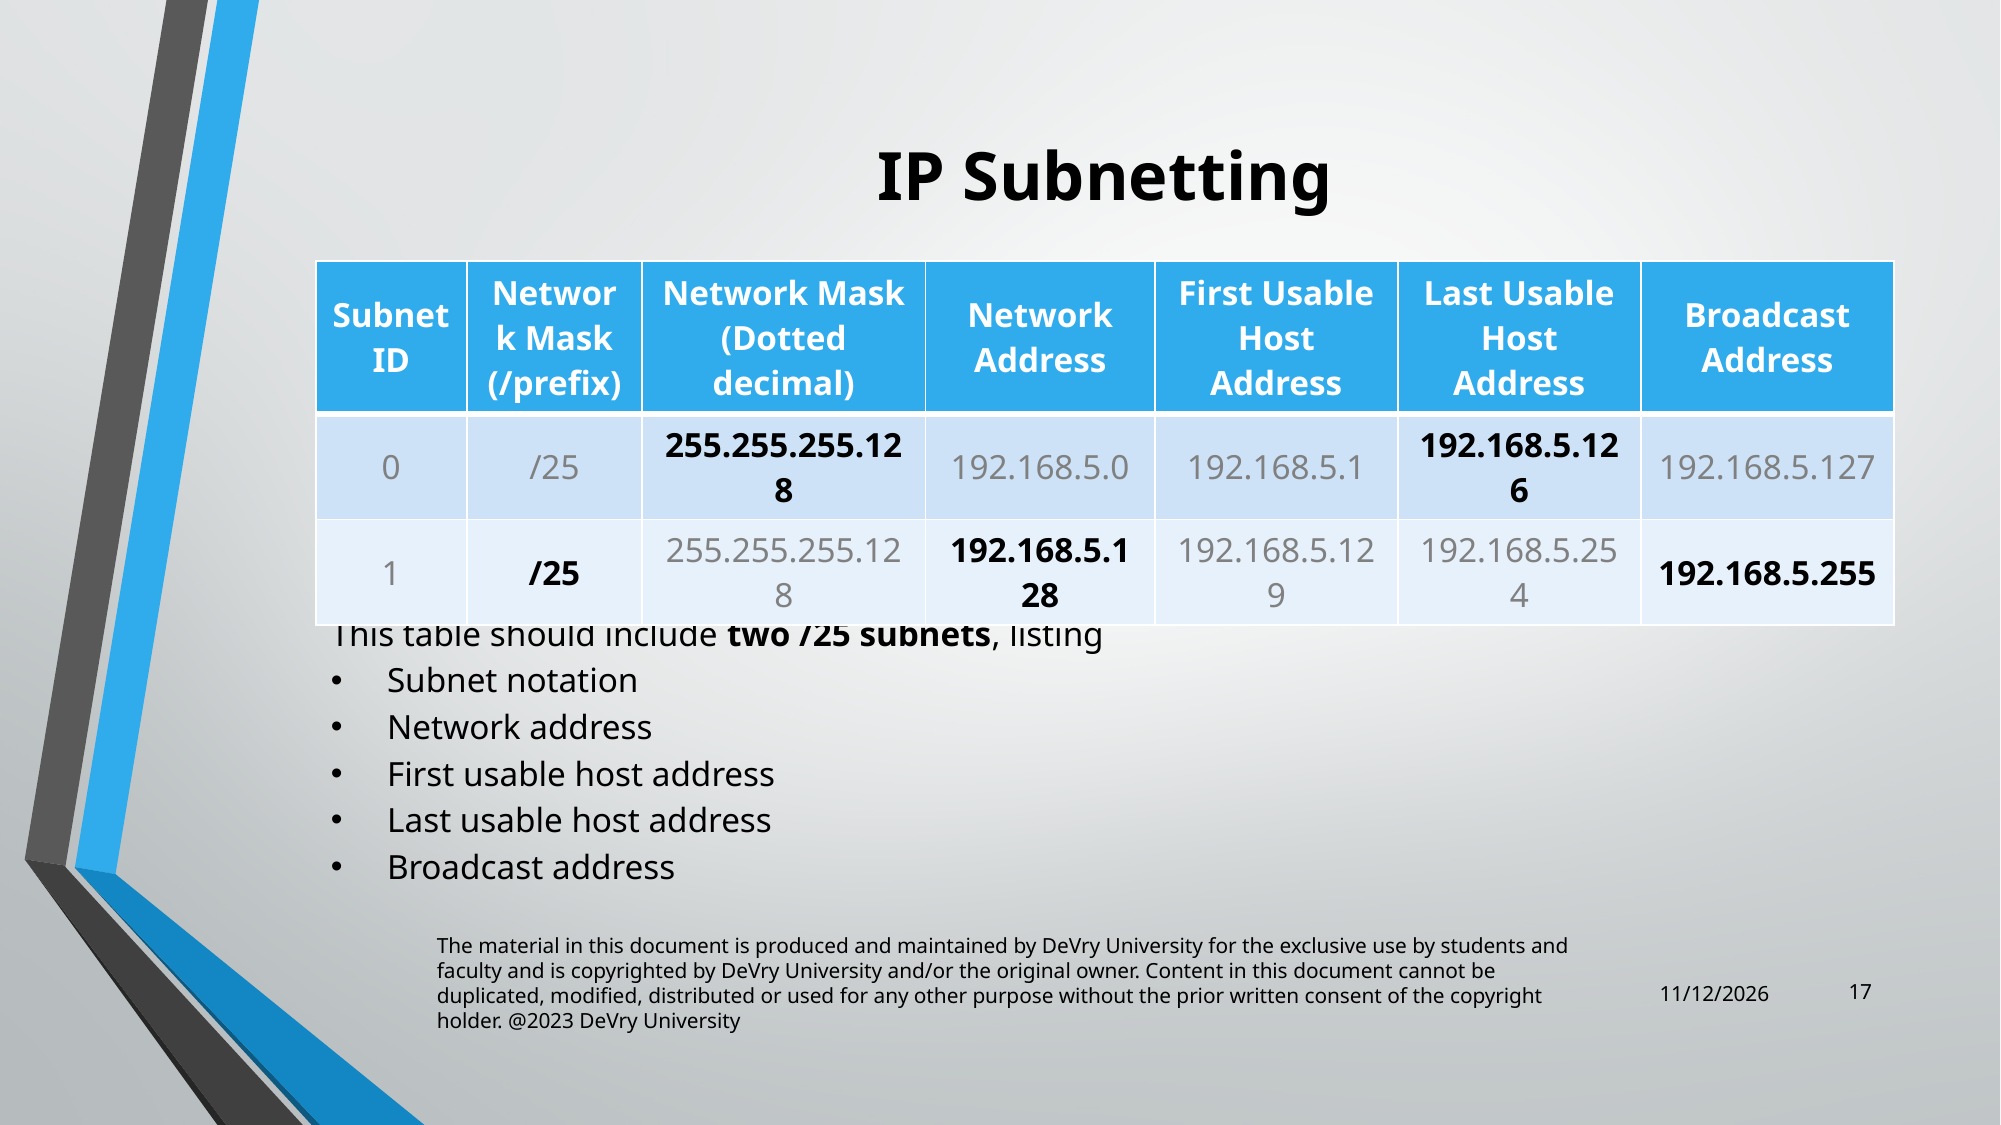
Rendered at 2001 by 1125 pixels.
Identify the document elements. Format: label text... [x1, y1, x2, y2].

table_cell 1 [317, 520, 466, 624]
table_cell 255.255.255.128 [643, 520, 925, 624]
table_cell 192.168.5.255 [1642, 520, 1893, 624]
table_cell 192.168.5.254 [1399, 520, 1640, 624]
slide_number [1596, 965, 1784, 1025]
slide_number 17 [1796, 962, 1887, 1023]
table_cell 192.168.5.129 [1156, 520, 1397, 624]
table_cell 255.255.255.128 [643, 417, 925, 519]
table_cell 0 [317, 417, 466, 519]
table_header Subnet ID [317, 262, 466, 411]
table_header Network Mask (Dotted decimal) [643, 262, 925, 411]
table_cell 192.168.5.128 [926, 520, 1154, 624]
table_cell 192.168.5.127 [1642, 417, 1893, 519]
table_cell /25 [468, 417, 641, 519]
table_header Broadcast Address [1642, 262, 1893, 411]
table_header Last Usable Host Address [1399, 262, 1640, 411]
table_header Network Mask (/prefix) [468, 262, 641, 411]
table_header Network Address [926, 262, 1154, 411]
table_cell 192.168.5.126 [1399, 417, 1640, 519]
table_header First Usable Host Address [1156, 262, 1397, 411]
table_cell /25 [468, 520, 641, 624]
table_cell 192.168.5.1 [1156, 417, 1397, 519]
table_cell 192.168.5.0 [926, 417, 1154, 519]
footer The material in this document is produced and maintained by DeVry University for the exclusive use by students and faculty and is copyrighted by DeVry University and/or the original owner. Content in this document cannot be duplicated, modified, distributed or used for any other purpose without the prior written consent of the copyright holder. @2023 DeVry University [421, 965, 1584, 1025]
text_box This table should include two /25 subnets, listing Subnet notation Network address First usable host address Last usable host address Broadcast address [316, 626, 1856, 925]
text_box IP Subnetting [852, 130, 1358, 218]
